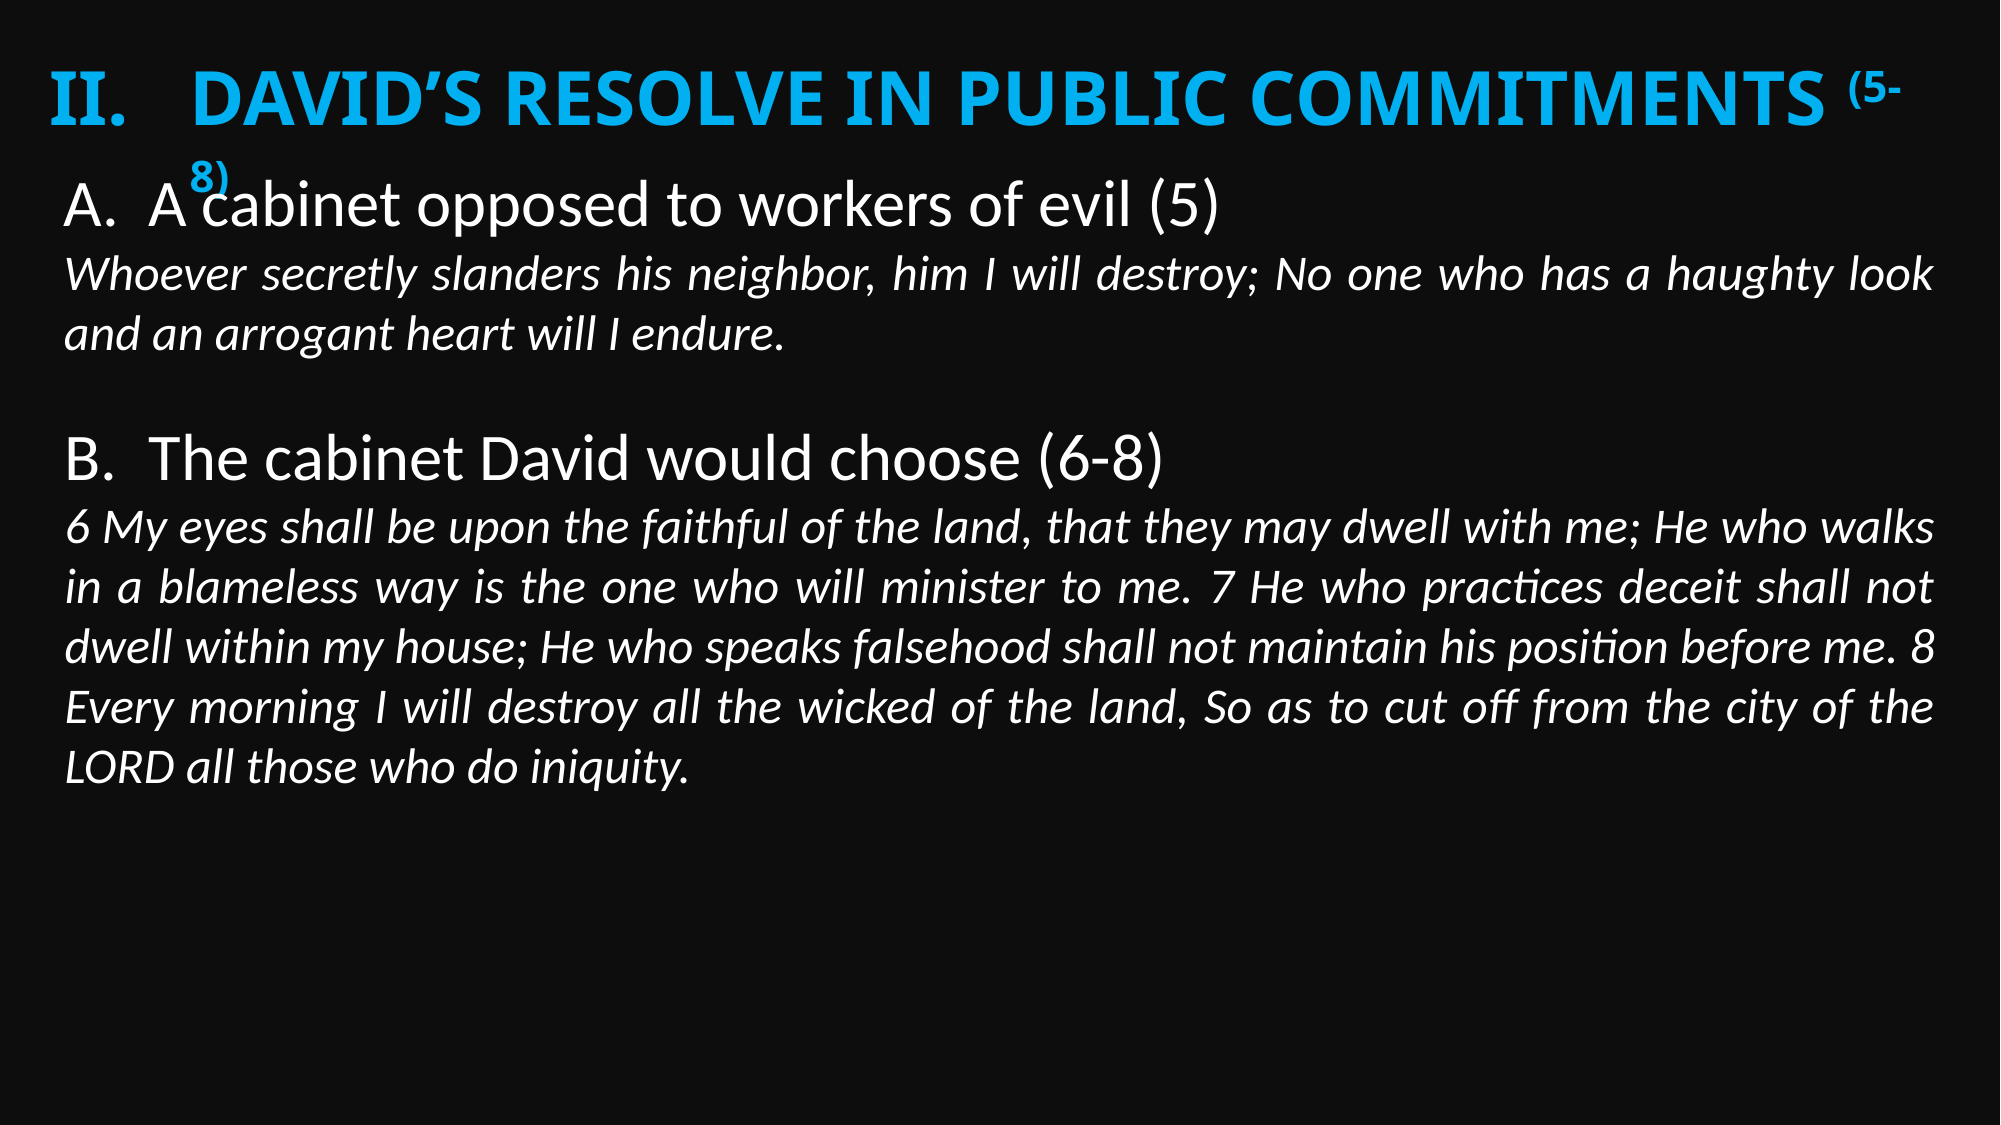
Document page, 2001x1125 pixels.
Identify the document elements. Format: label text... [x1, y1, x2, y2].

text_box A cabinet opposed to workers of evil (5) Whoever secretly slanders his neighbor, him I will destroy; No one who has a haughty look and an arrogant heart will I endure. [49, 152, 1951, 406]
text_box The cabinet David would choose (6-8) 6 My eyes shall be upon the faithful of the land, that they may dwell with me; He who walks in a blameless way is the one who will minister to me. 7 He who practices deceit shall not dwell within my house; He who speaks falsehood shall not maintain his position before me. 8 Every morning I will destroy all the wicked of the land, So as to cut off from the city of the LORD all those who do iniquity. [49, 406, 1952, 881]
subtitle David’s resolve in public commitments (5-8) [34, 42, 1951, 184]
